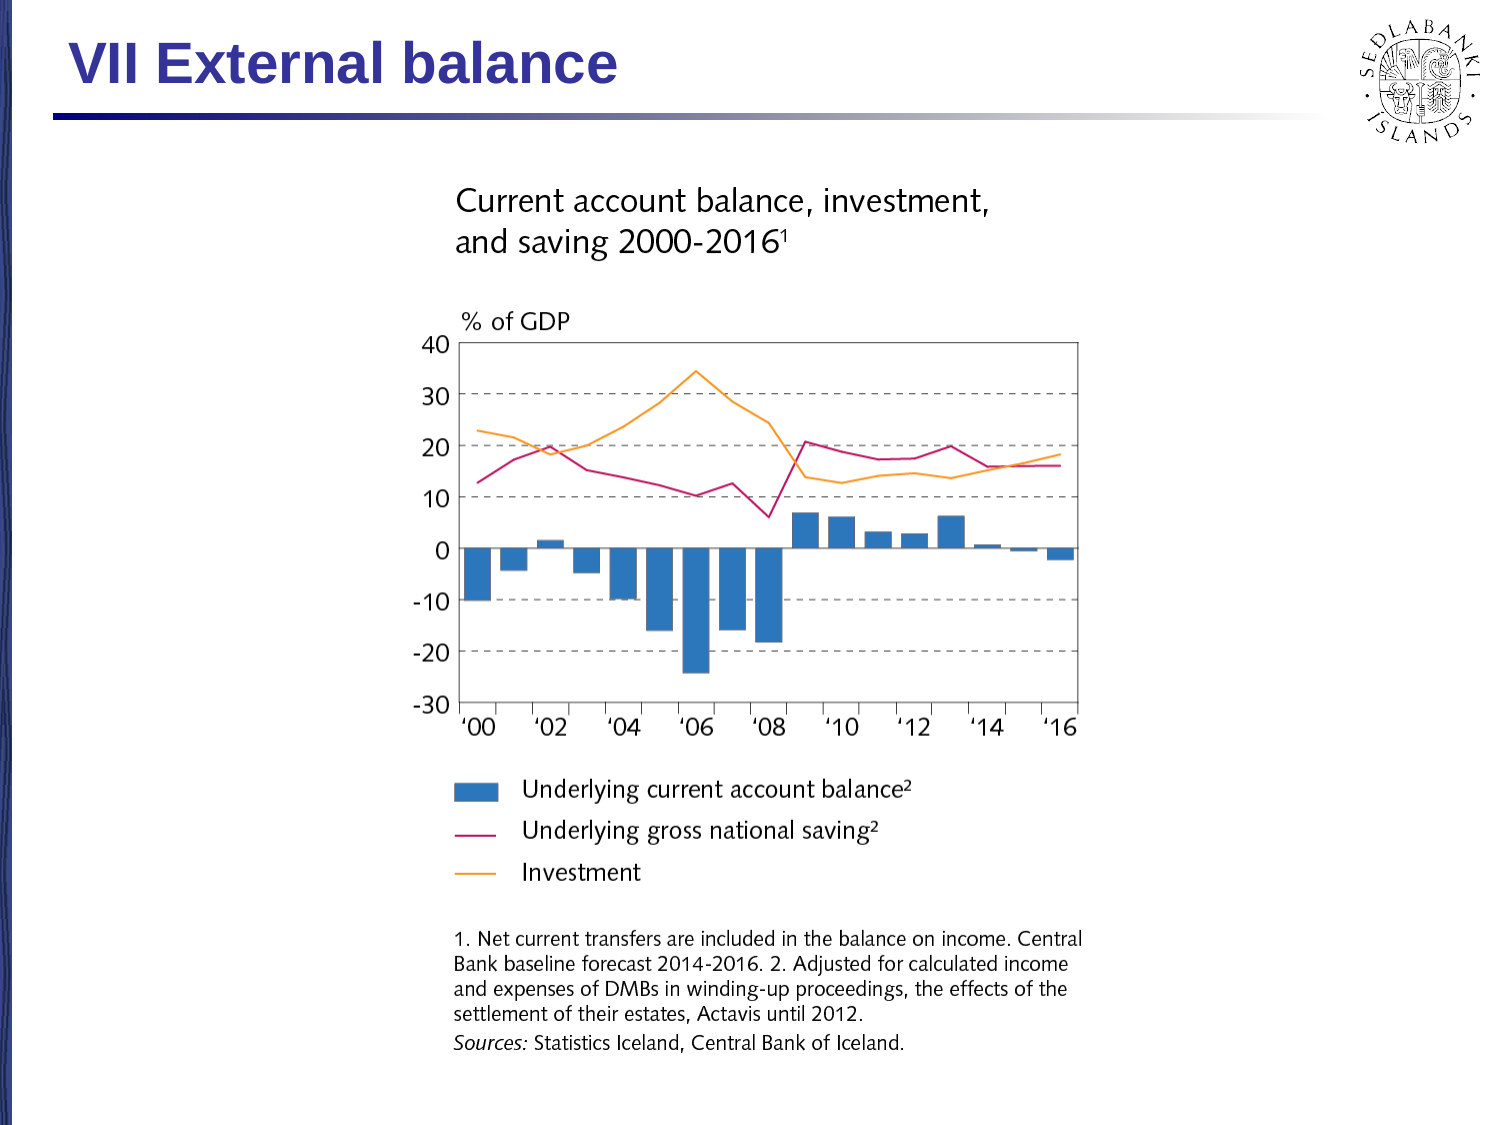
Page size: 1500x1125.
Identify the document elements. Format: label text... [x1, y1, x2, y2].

title VII External balance [52, 10, 1330, 111]
picture [411, 184, 1089, 1055]
picture [0, 0, 12, 1125]
picture [1357, 18, 1482, 149]
